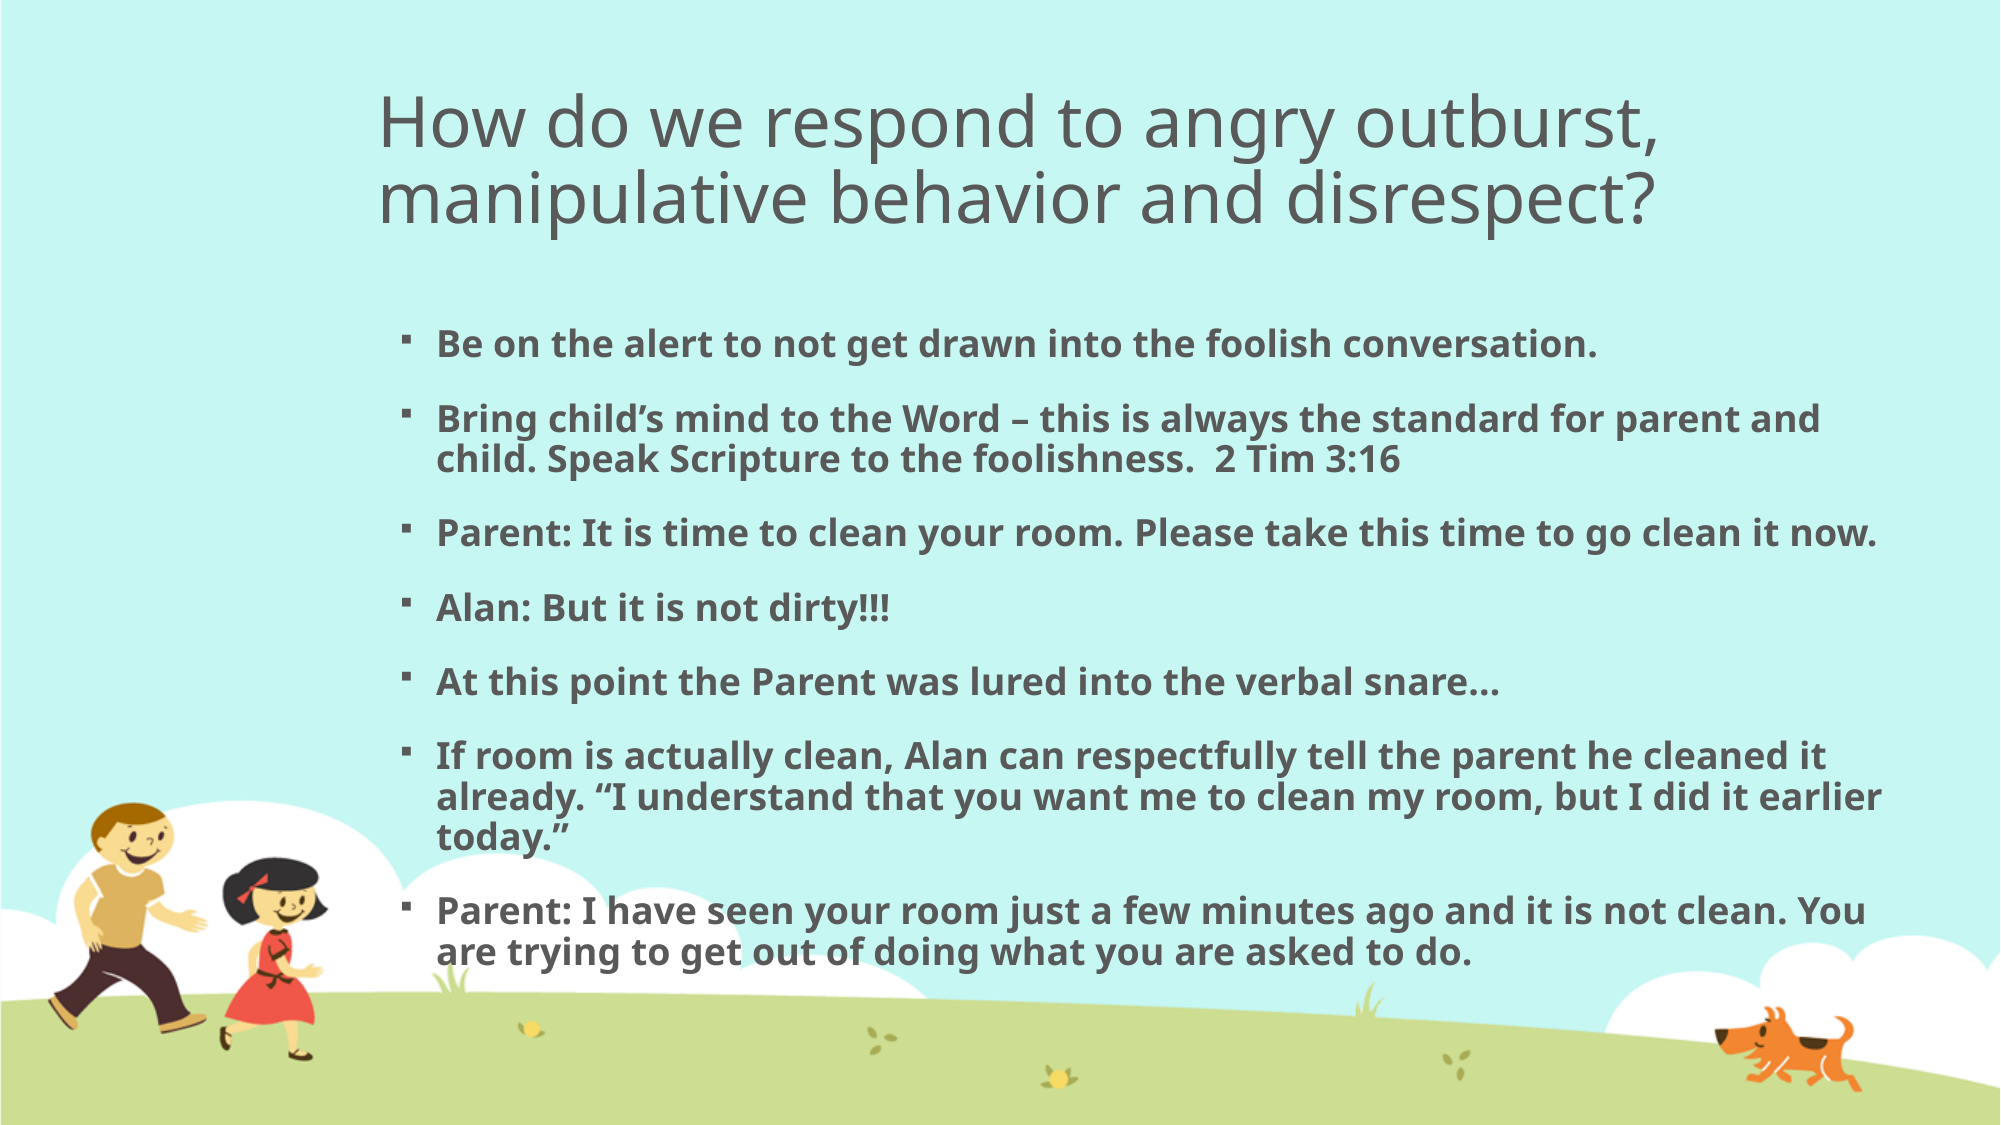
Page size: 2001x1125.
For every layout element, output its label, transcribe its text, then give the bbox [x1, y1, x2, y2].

list Be on the alert to not get drawn into the foolish conversation. Bring child’s mind to the Word – this is always the standard for parent and child. Speak Scripture to the foolishness. 2 Tim 3:16 Parent: It is time to clean your room. Please take this time to go clean it now. Alan: But it is not dirty!!! At this point the Parent was lured into the verbal snare… If room is actually clean, Alan can respectfully tell the parent he cleaned it already. “I understand that you want me to clean my room, but I did it earlier today.” Parent: I have seen your room just a few minutes ago and it is not clean. You are trying to get out of doing what you are asked to do. [377, 318, 1915, 993]
title How do we respond to angry outburst, manipulative behavior and disrespect? [362, 50, 1900, 247]
picture [0, 0, 2001, 1125]
